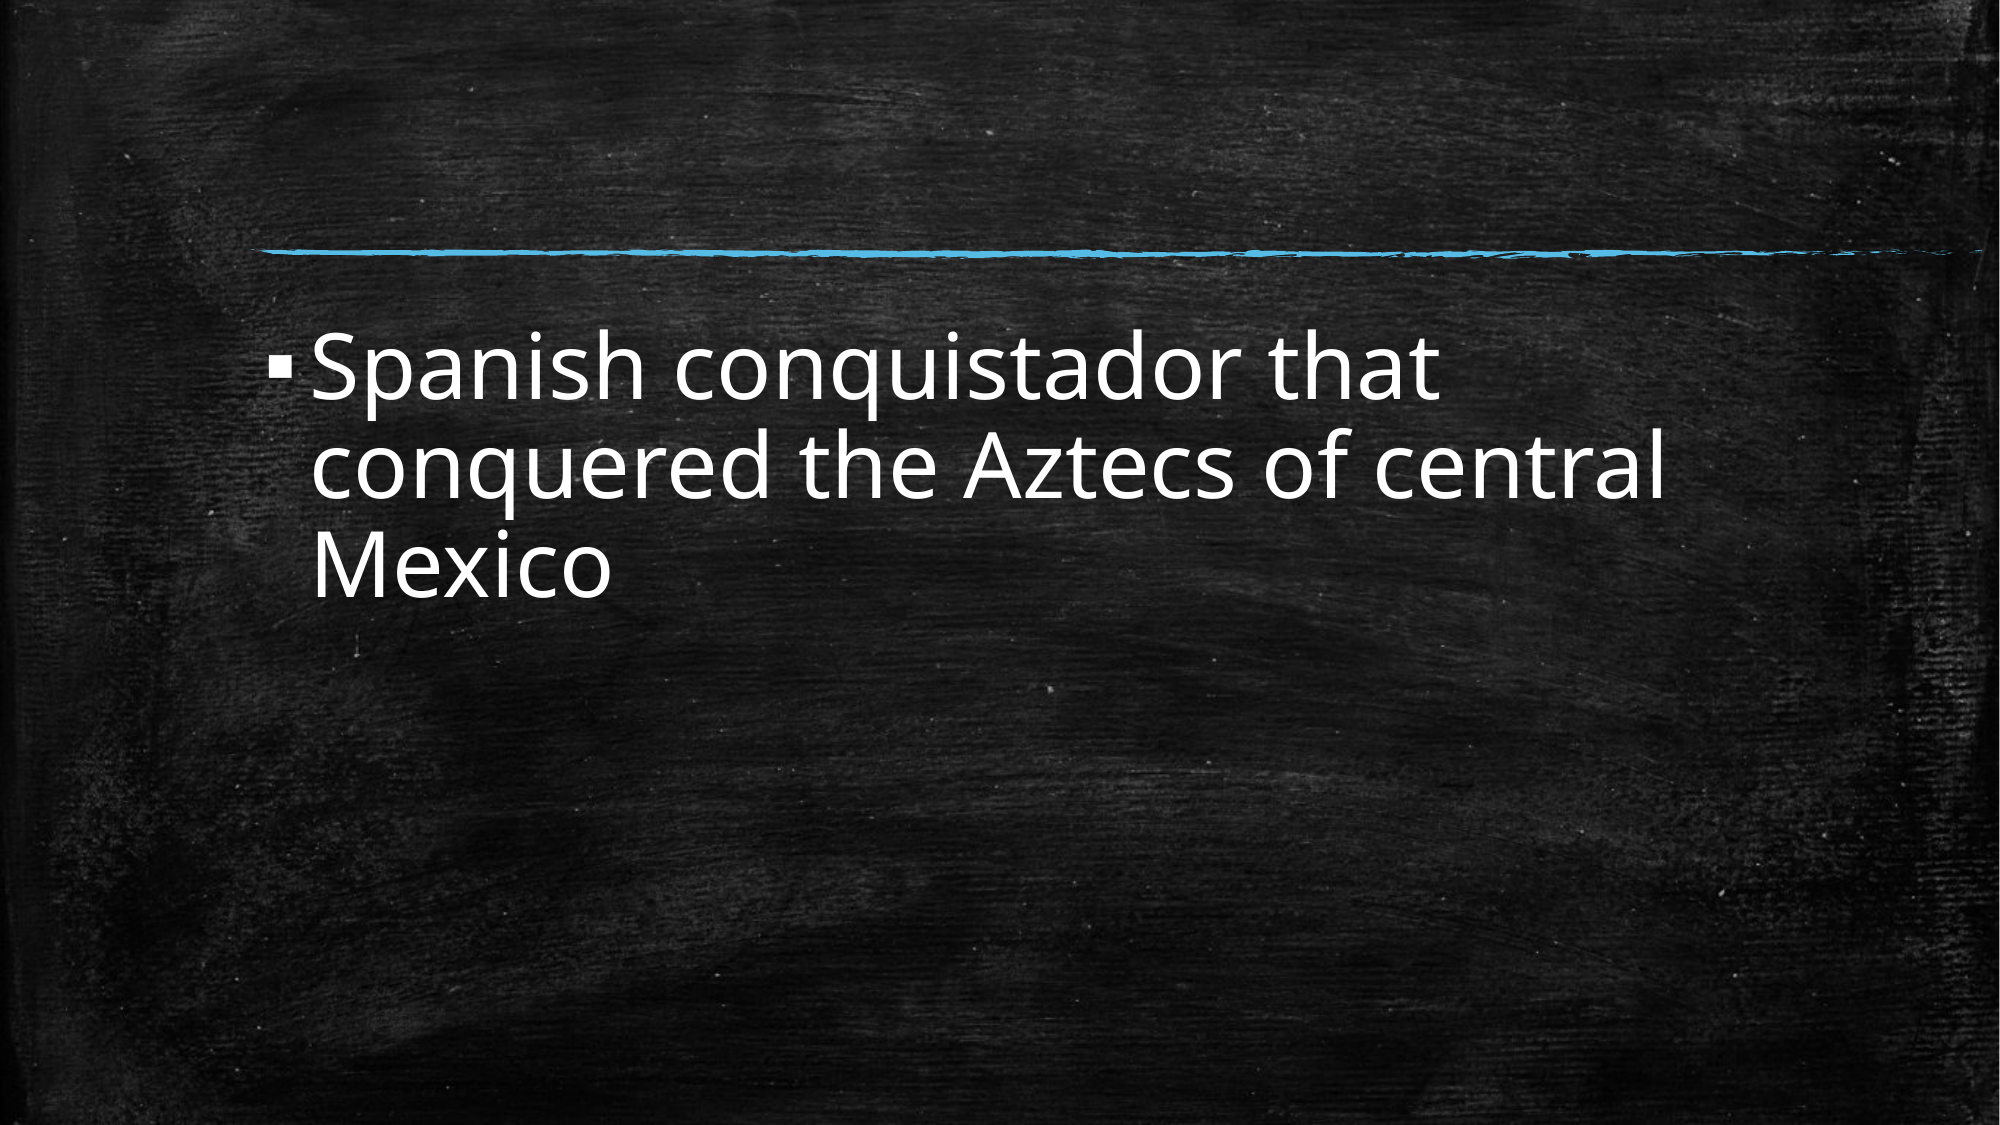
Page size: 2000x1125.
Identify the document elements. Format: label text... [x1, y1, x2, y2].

list Spanish conquistador that conquered the Aztecs of central Mexico [249, 312, 1750, 1013]
